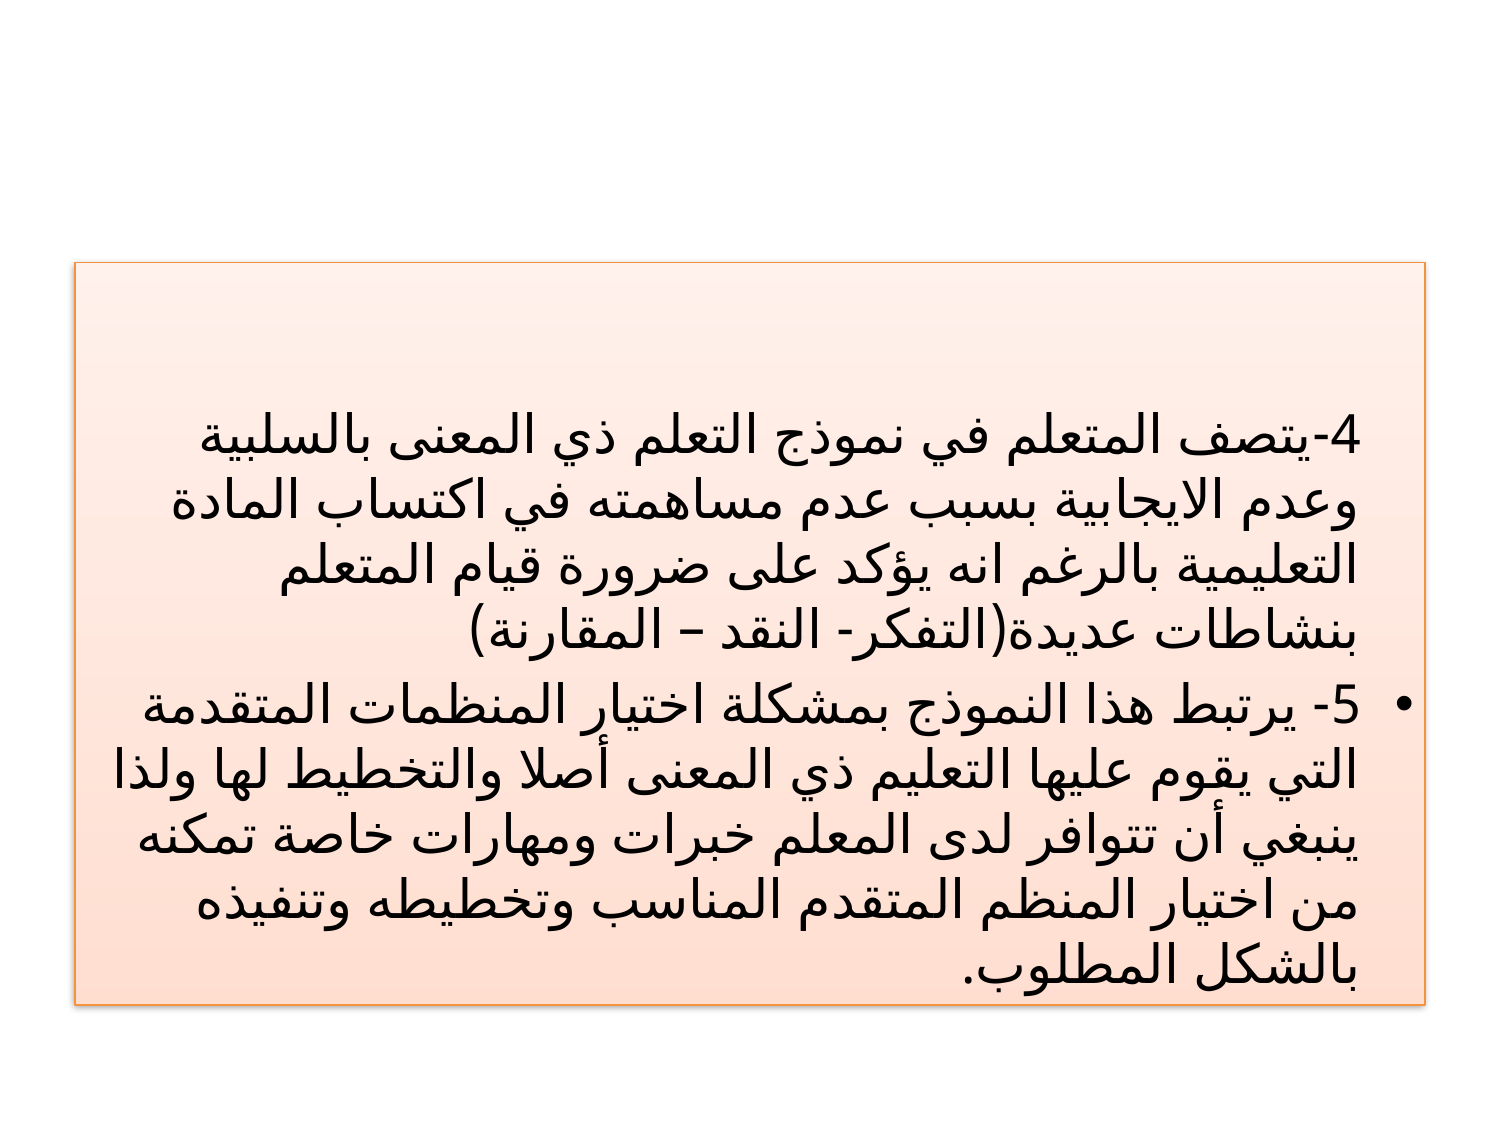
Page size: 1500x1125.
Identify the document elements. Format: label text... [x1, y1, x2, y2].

list 4-يتصف المتعلم في نموذج التعلم ذي المعنى بالسلبية وعدم الايجابية بسبب عدم مساهمته في اكتساب المادة التعليمية بالرغم انه يؤكد على ضرورة قيام المتعلم بنشاطات عديدة(التفكر- النقد – المقارنة) 5- يرتبط هذا النموذج بمشكلة اختيار المنظمات المتقدمة التي يقوم عليها التعليم ذي المعنى أصلا والتخطيط لها ولذا ينبغي أن تتوافر لدى المعلم خبرات ومهارات خاصة تمكنه من اختيار المنظم المتقدم المناسب وتخطيطه وتنفيذه بالشكل المطلوب. [74, 262, 1426, 1006]
